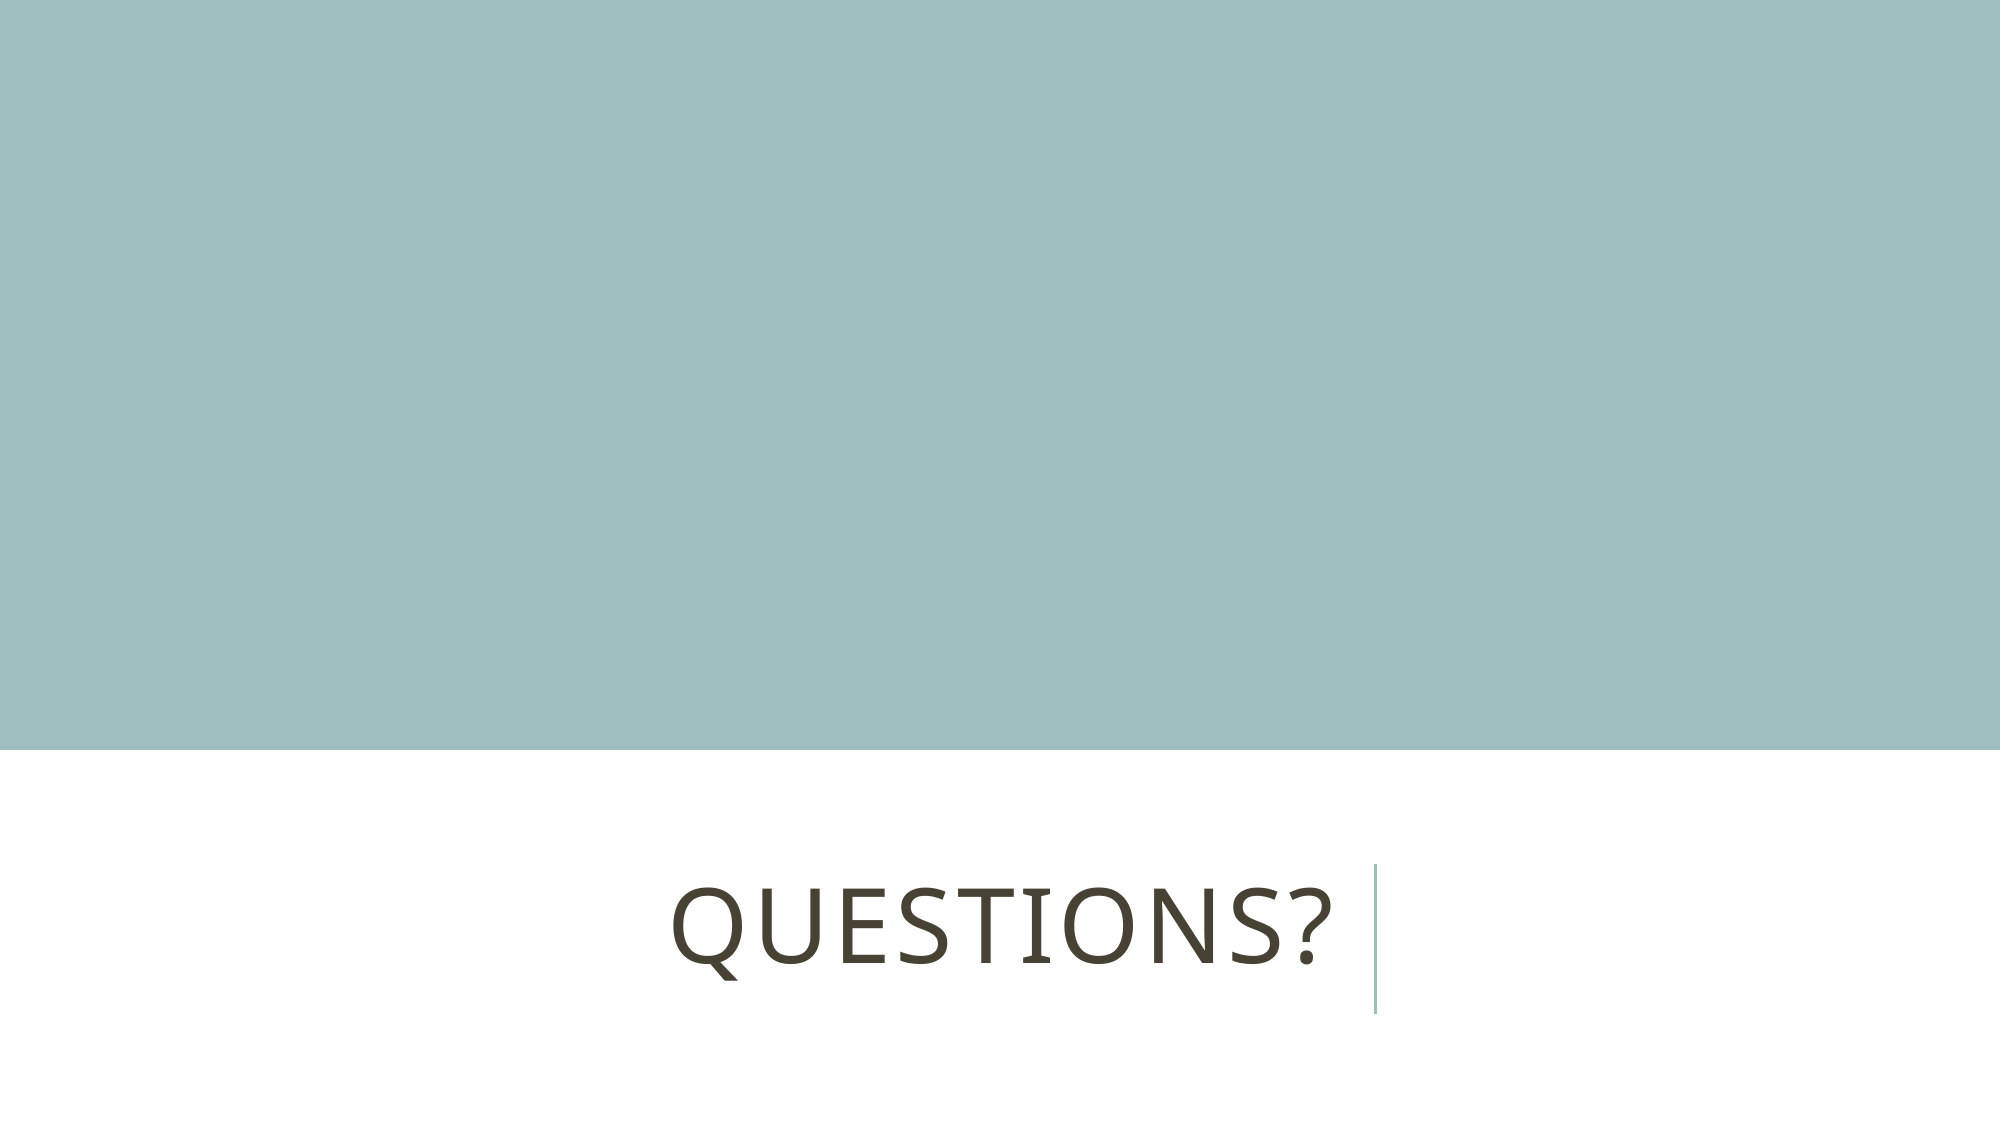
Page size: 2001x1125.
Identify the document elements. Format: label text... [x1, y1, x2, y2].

title Questions? [75, 813, 1350, 1054]
